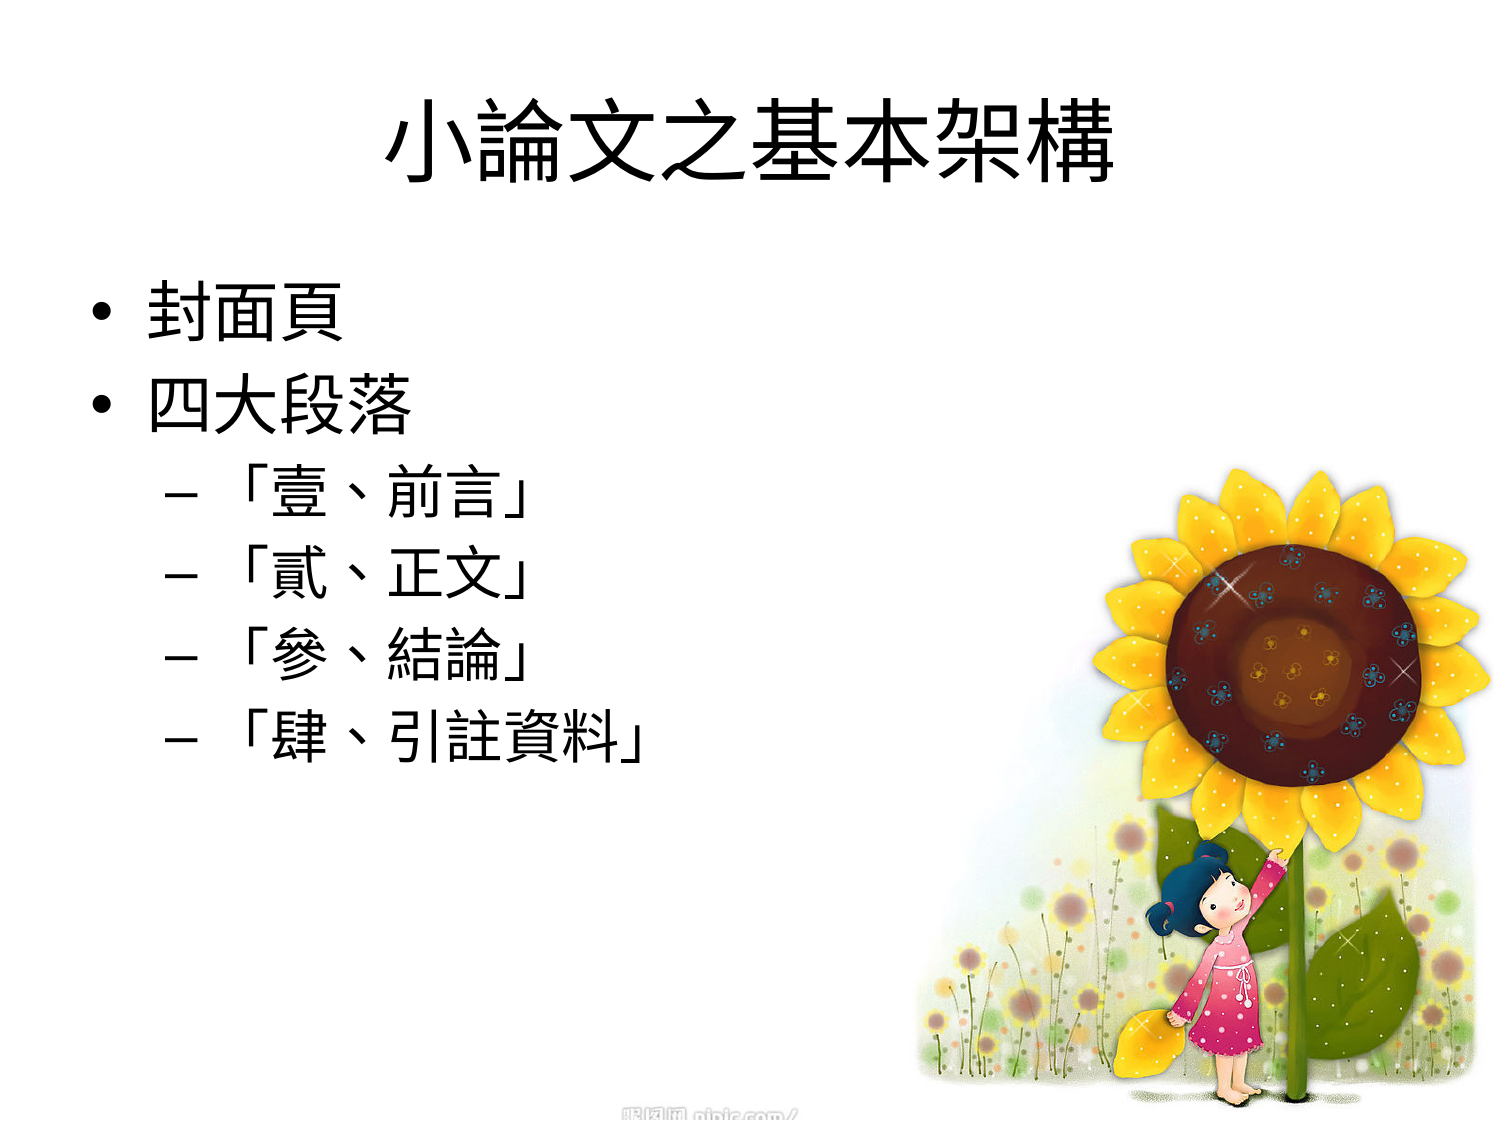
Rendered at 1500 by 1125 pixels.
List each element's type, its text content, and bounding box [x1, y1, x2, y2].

list 封面頁 四大段落 「壹、前言」 「貳、正文」 「參、結論」 「肆、引註資料」 [75, 262, 1425, 1005]
title 小論文之基本架構 [75, 45, 1425, 233]
picture [608, 416, 1500, 1120]
